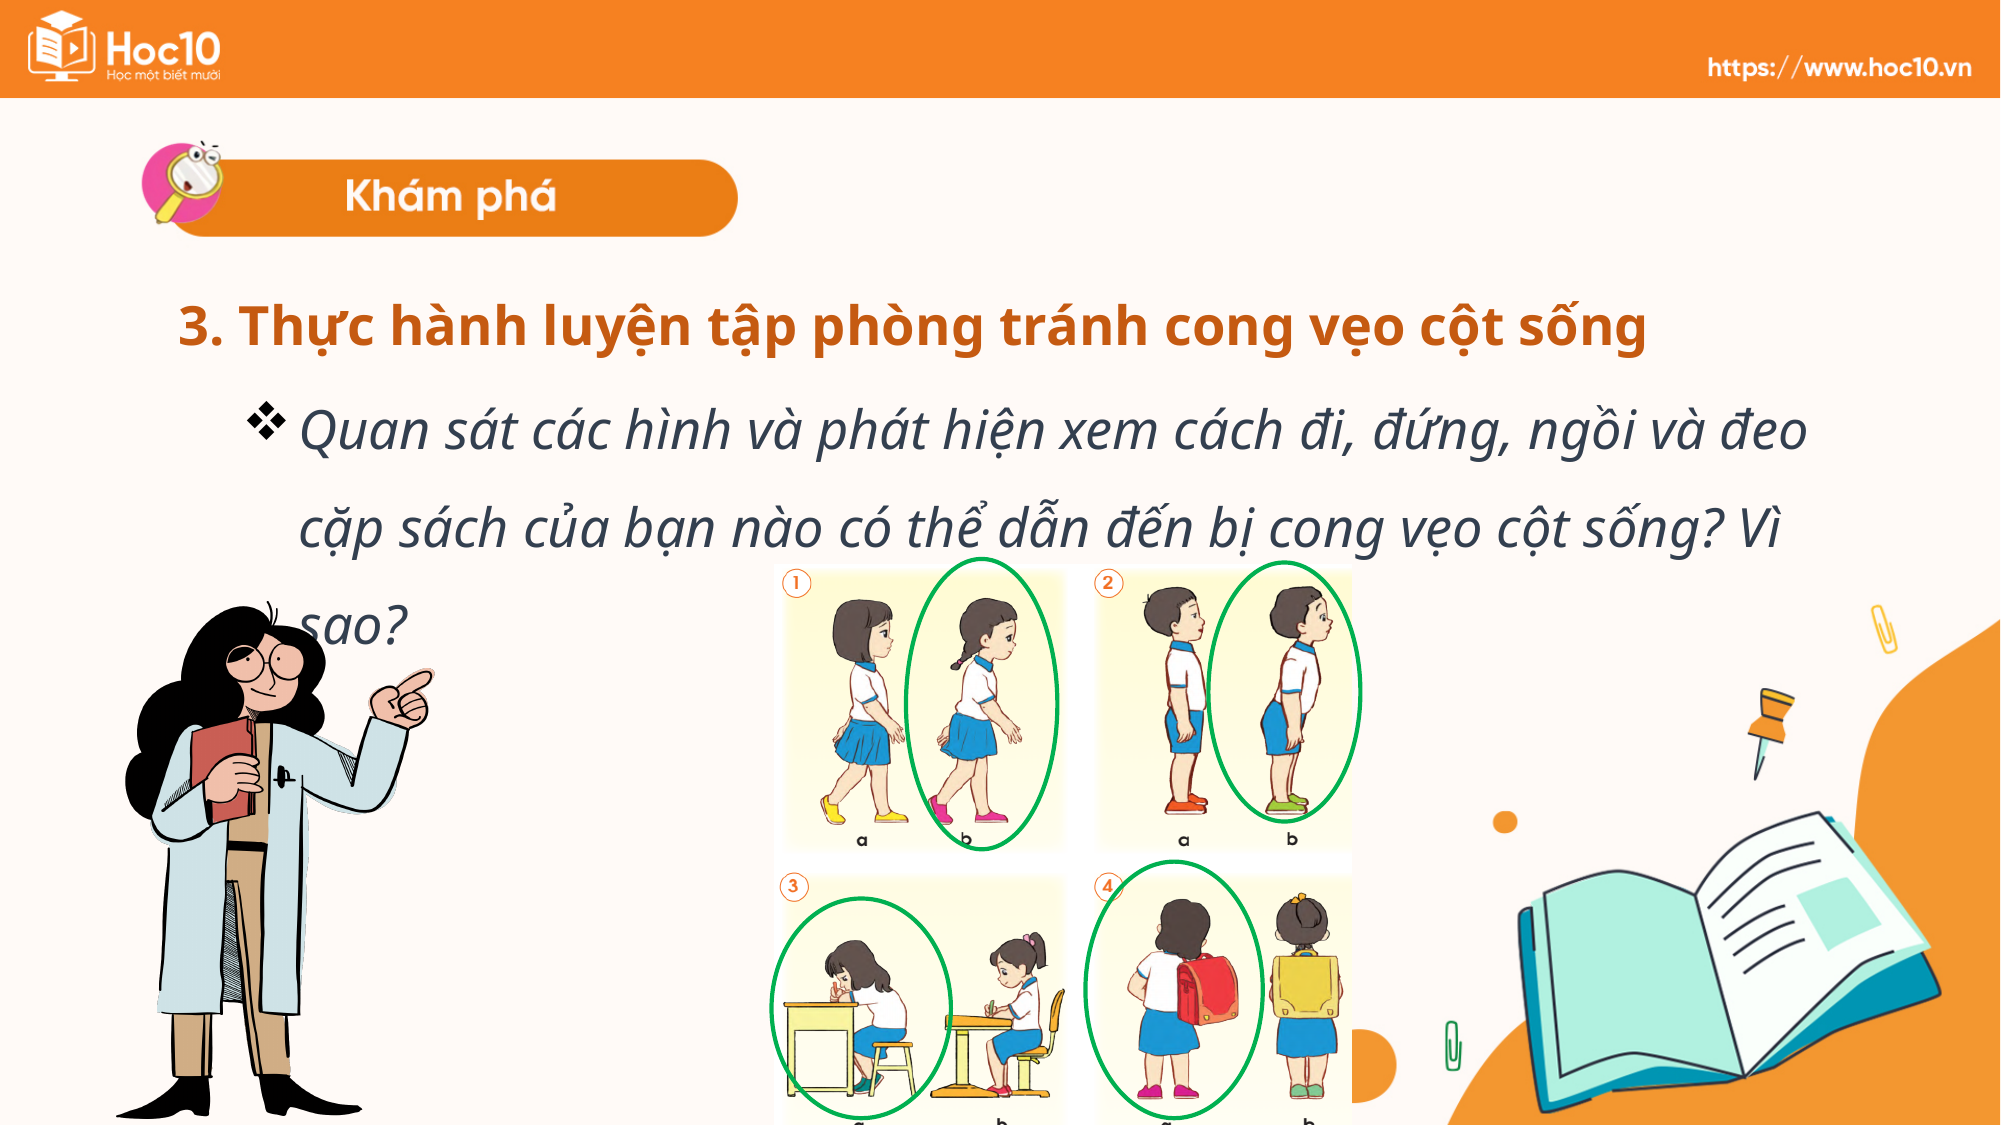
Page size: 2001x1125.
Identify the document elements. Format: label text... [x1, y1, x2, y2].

picture [0, 0, 2001, 1125]
text_box 3. Thực hành luyện tập phòng tránh cong vẹo cột sống [163, 251, 1837, 364]
text_box Quan sát các hình và phát hiện xem cách đi, đứng, ngồi và đeo cặp sách của bạn nào có thể dẫn đến bị cong vẹo cột sống? Vì sao? [227, 355, 1915, 663]
text_box [961, 556, 1003, 562]
text_box [1357, 643, 1363, 741]
